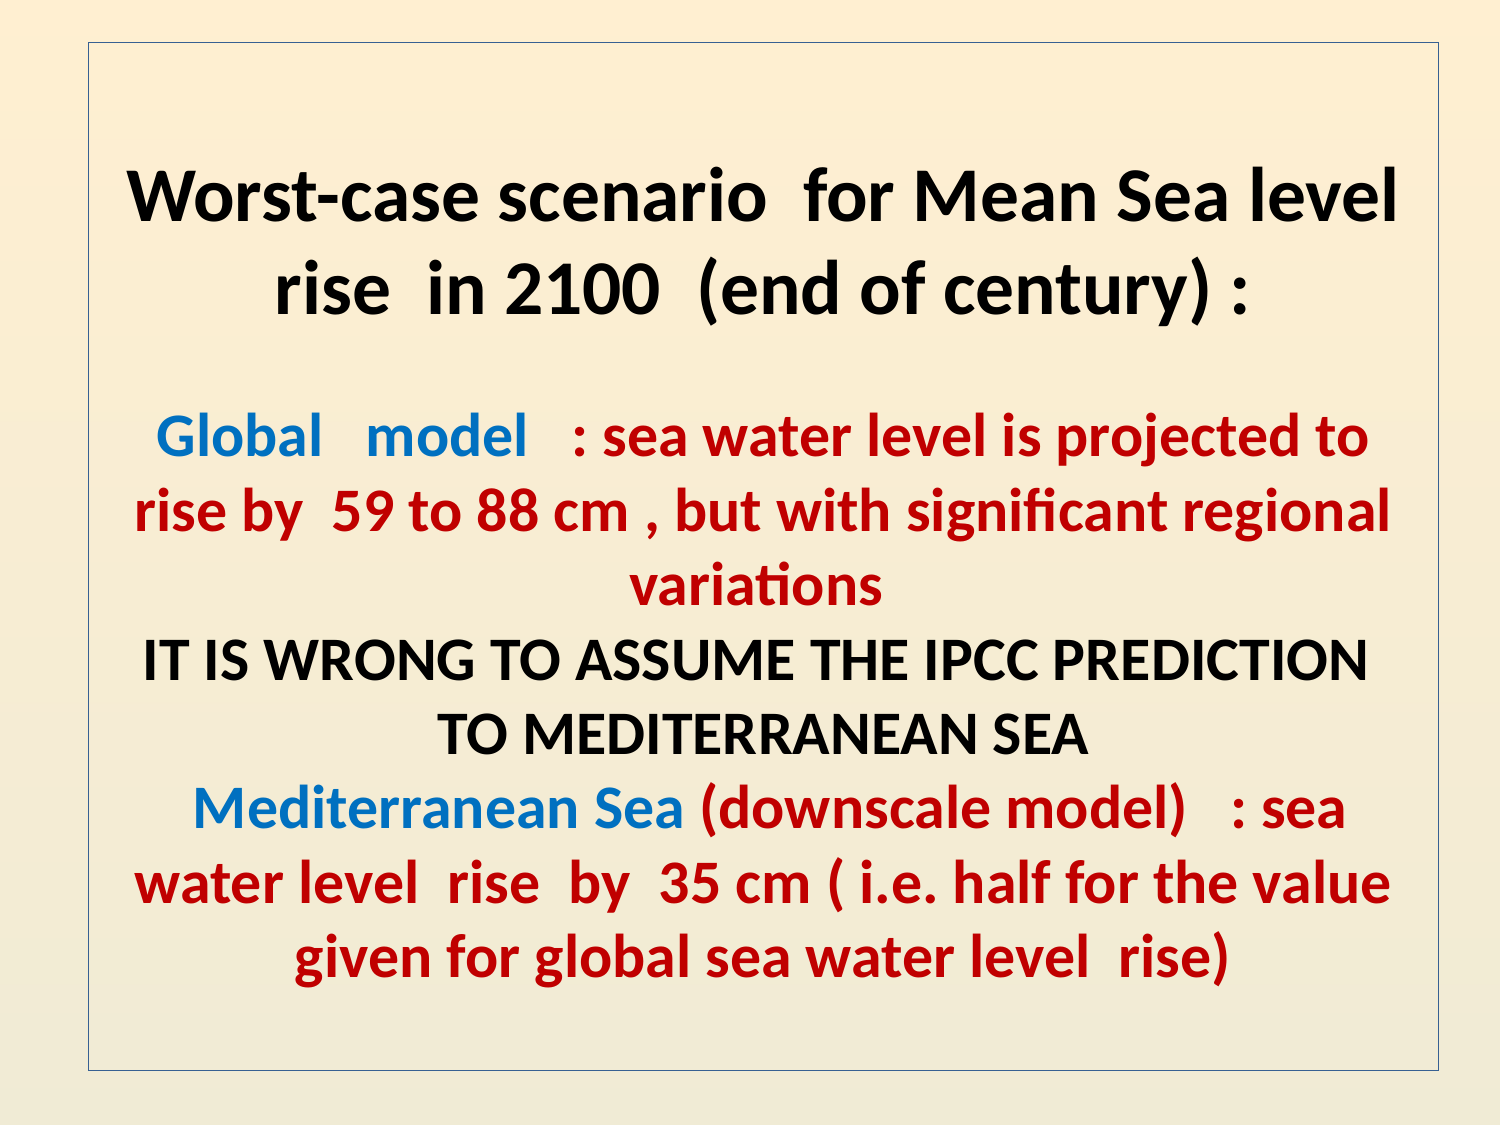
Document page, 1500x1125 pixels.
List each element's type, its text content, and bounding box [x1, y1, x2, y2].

title Worst-case scenario for Mean Sea level rise in 2100 (end of century) : Global model : sea water level is projected to rise by 59 to 88 cm , but with significant regional variations IT IS WRONG TO ASSUME THE IPCC PREDICTION TO MEDITERRANEAN SEA Mediterranean Sea (downscale model) : sea water level rise by 35 cm ( i.e. half for the value given for global sea water level rise) [88, 42, 1439, 1071]
